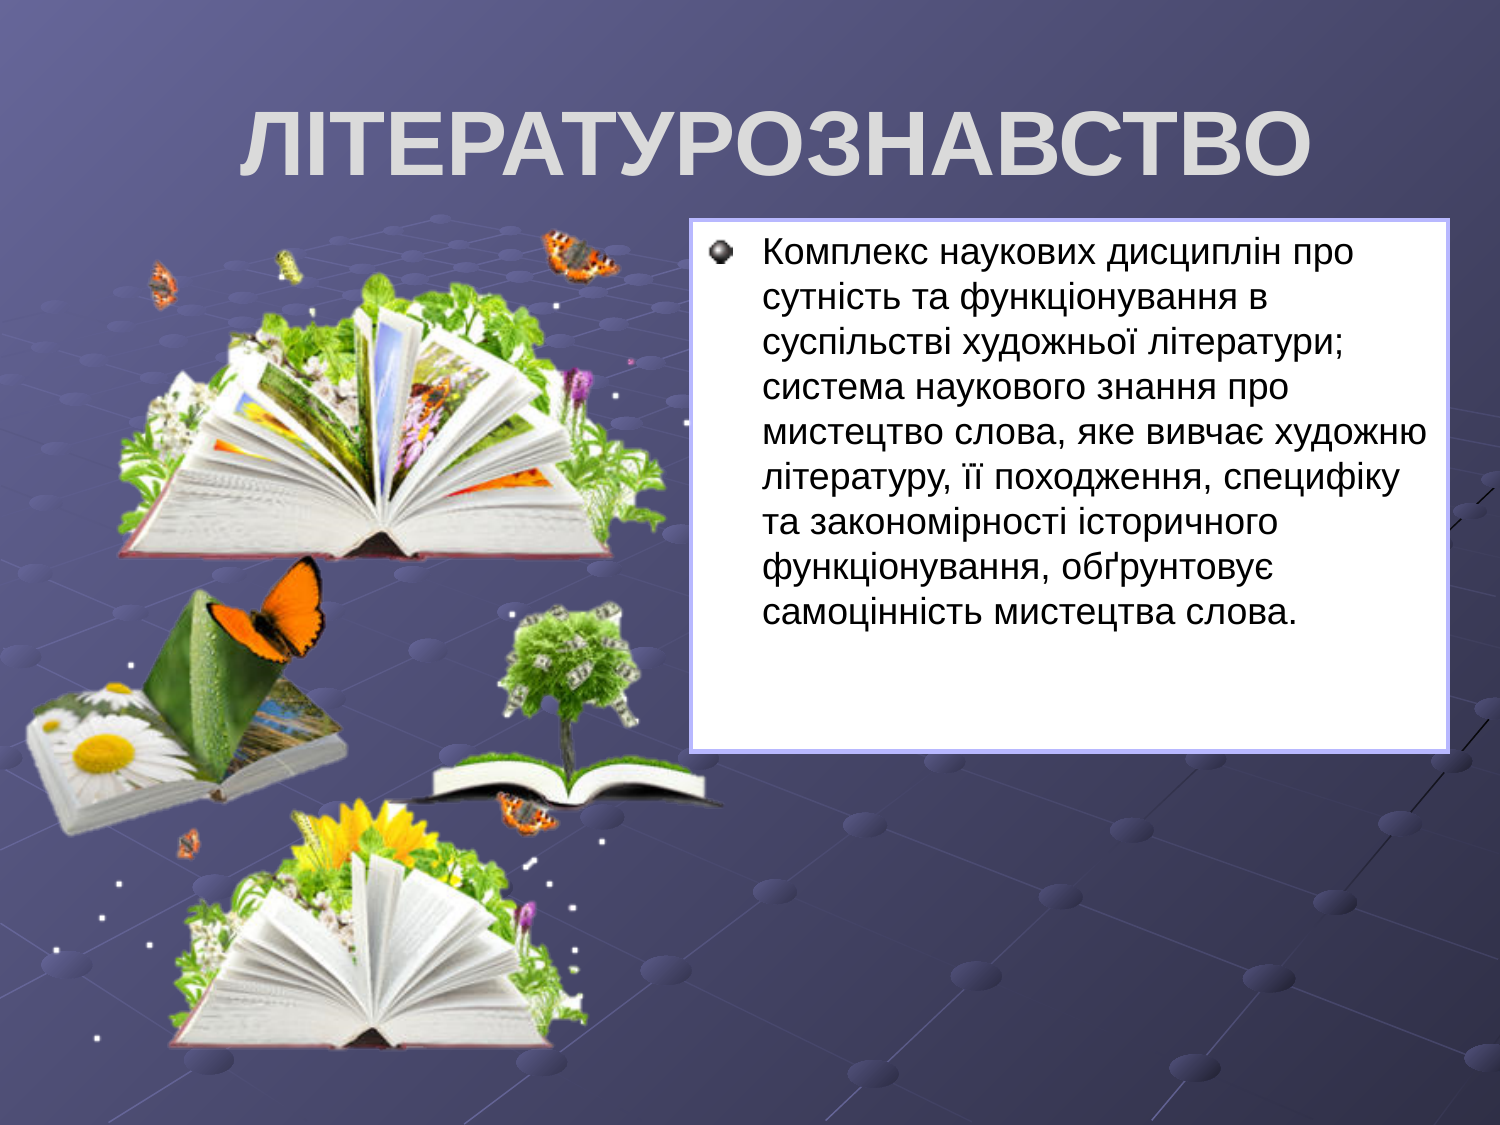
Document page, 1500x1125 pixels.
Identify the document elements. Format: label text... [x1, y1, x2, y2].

picture [0, 207, 749, 1082]
list Комплекс наукових дисциплін про сутність та функціонування в суспільстві художньої літератури; система наукового знання про мистецтво слова, яке вивчає художню літературу, її походження, специфіку та закономірності історичного функціонування, обґрунтовує самоцінність мистецтва слова. [753, 218, 1450, 754]
title Літературознавство [224, 44, 1426, 218]
